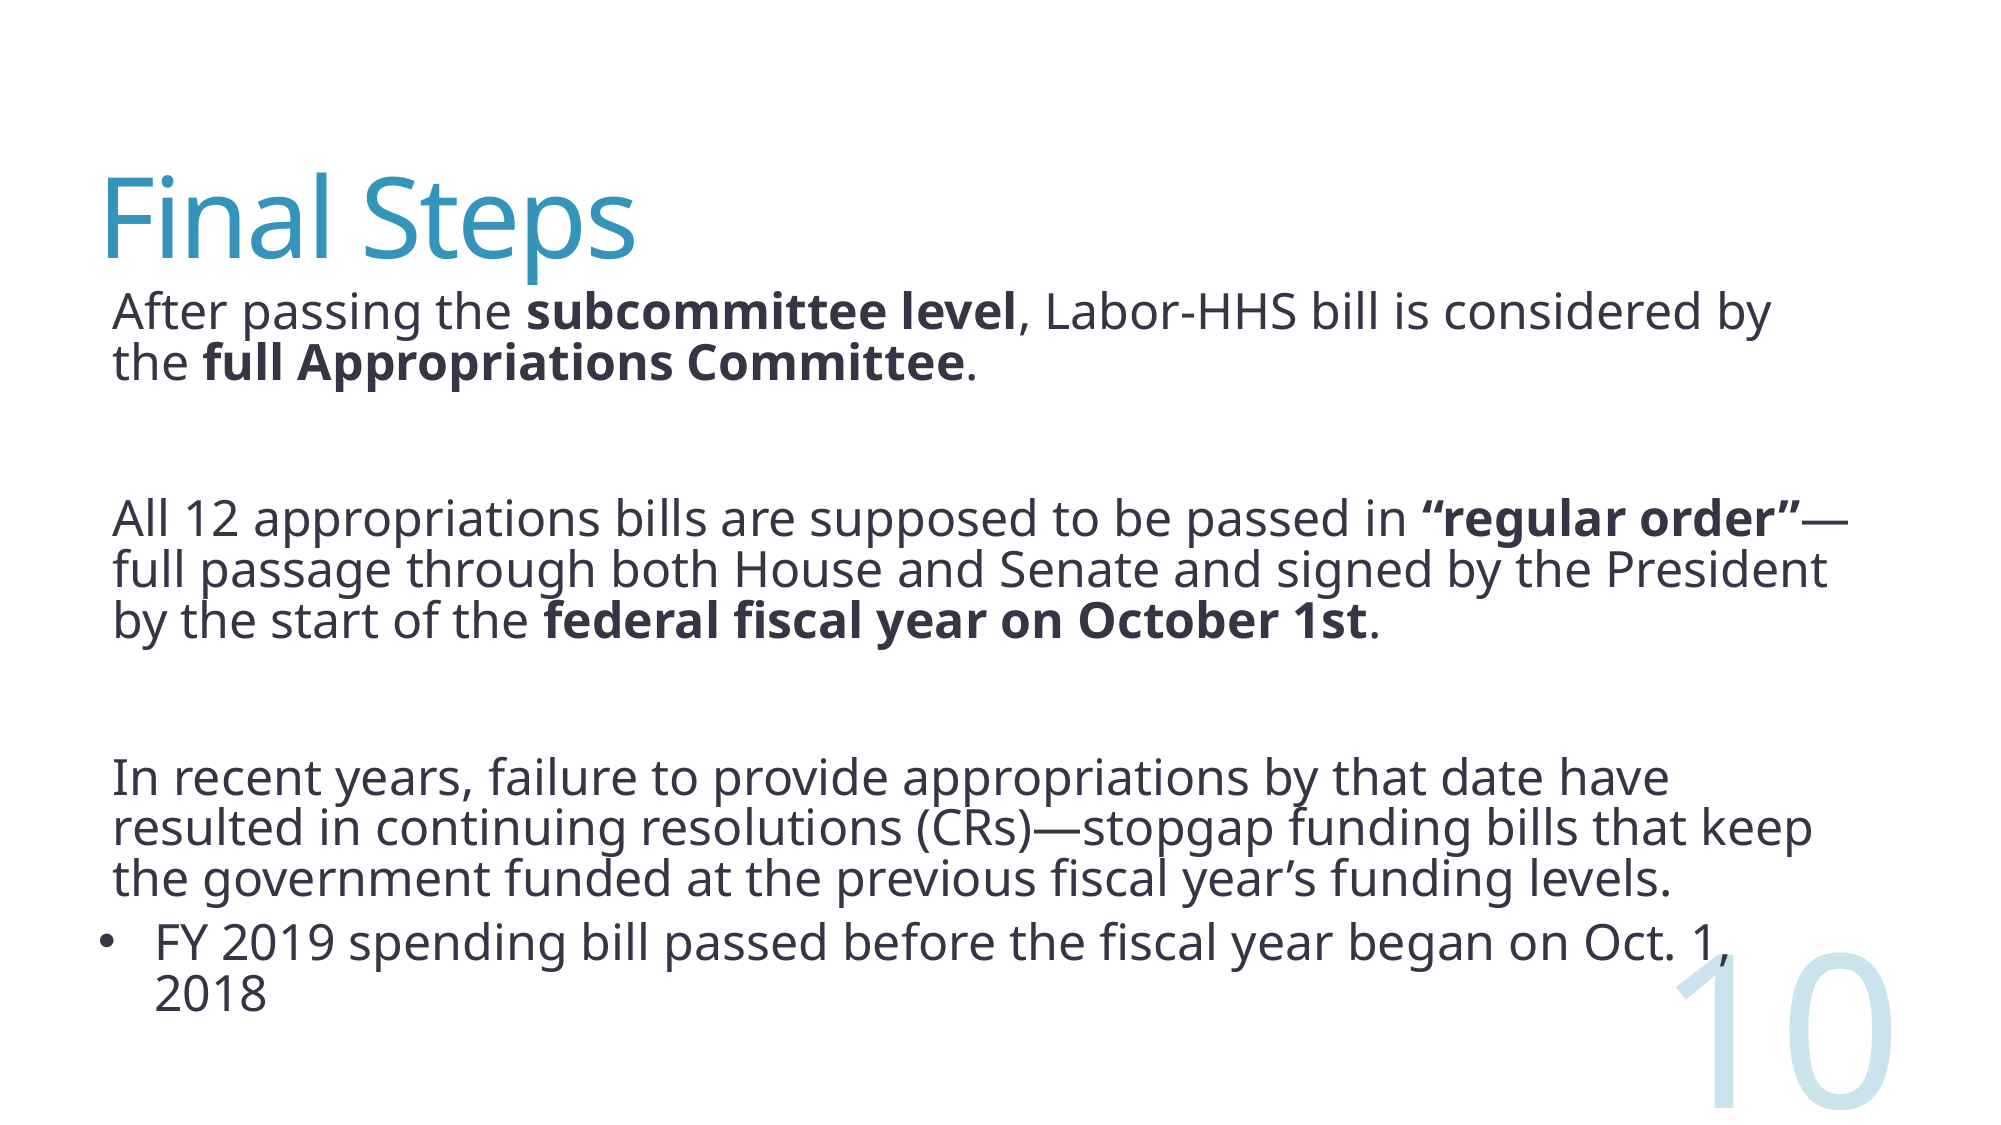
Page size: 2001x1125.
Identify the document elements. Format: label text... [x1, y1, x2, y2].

list After passing the subcommittee level, Labor-HHS bill is considered by the full Appropriations Committee. All 12 appropriations bills are supposed to be passed in “regular order”—full passage through both House and Senate and signed by the President by the start of the federal fiscal year on October 1st. In recent years, failure to provide appropriations by that date have resulted in continuing resolutions (CRs)—stopgap funding bills that keep the government funded at the previous fiscal year’s funding levels. FY 2019 spending bill passed before the fiscal year began on Oct. 1, 2018 [82, 281, 1875, 1037]
title Final Steps [82, 88, 1850, 281]
slide_number 10 [1437, 963, 1918, 1125]
